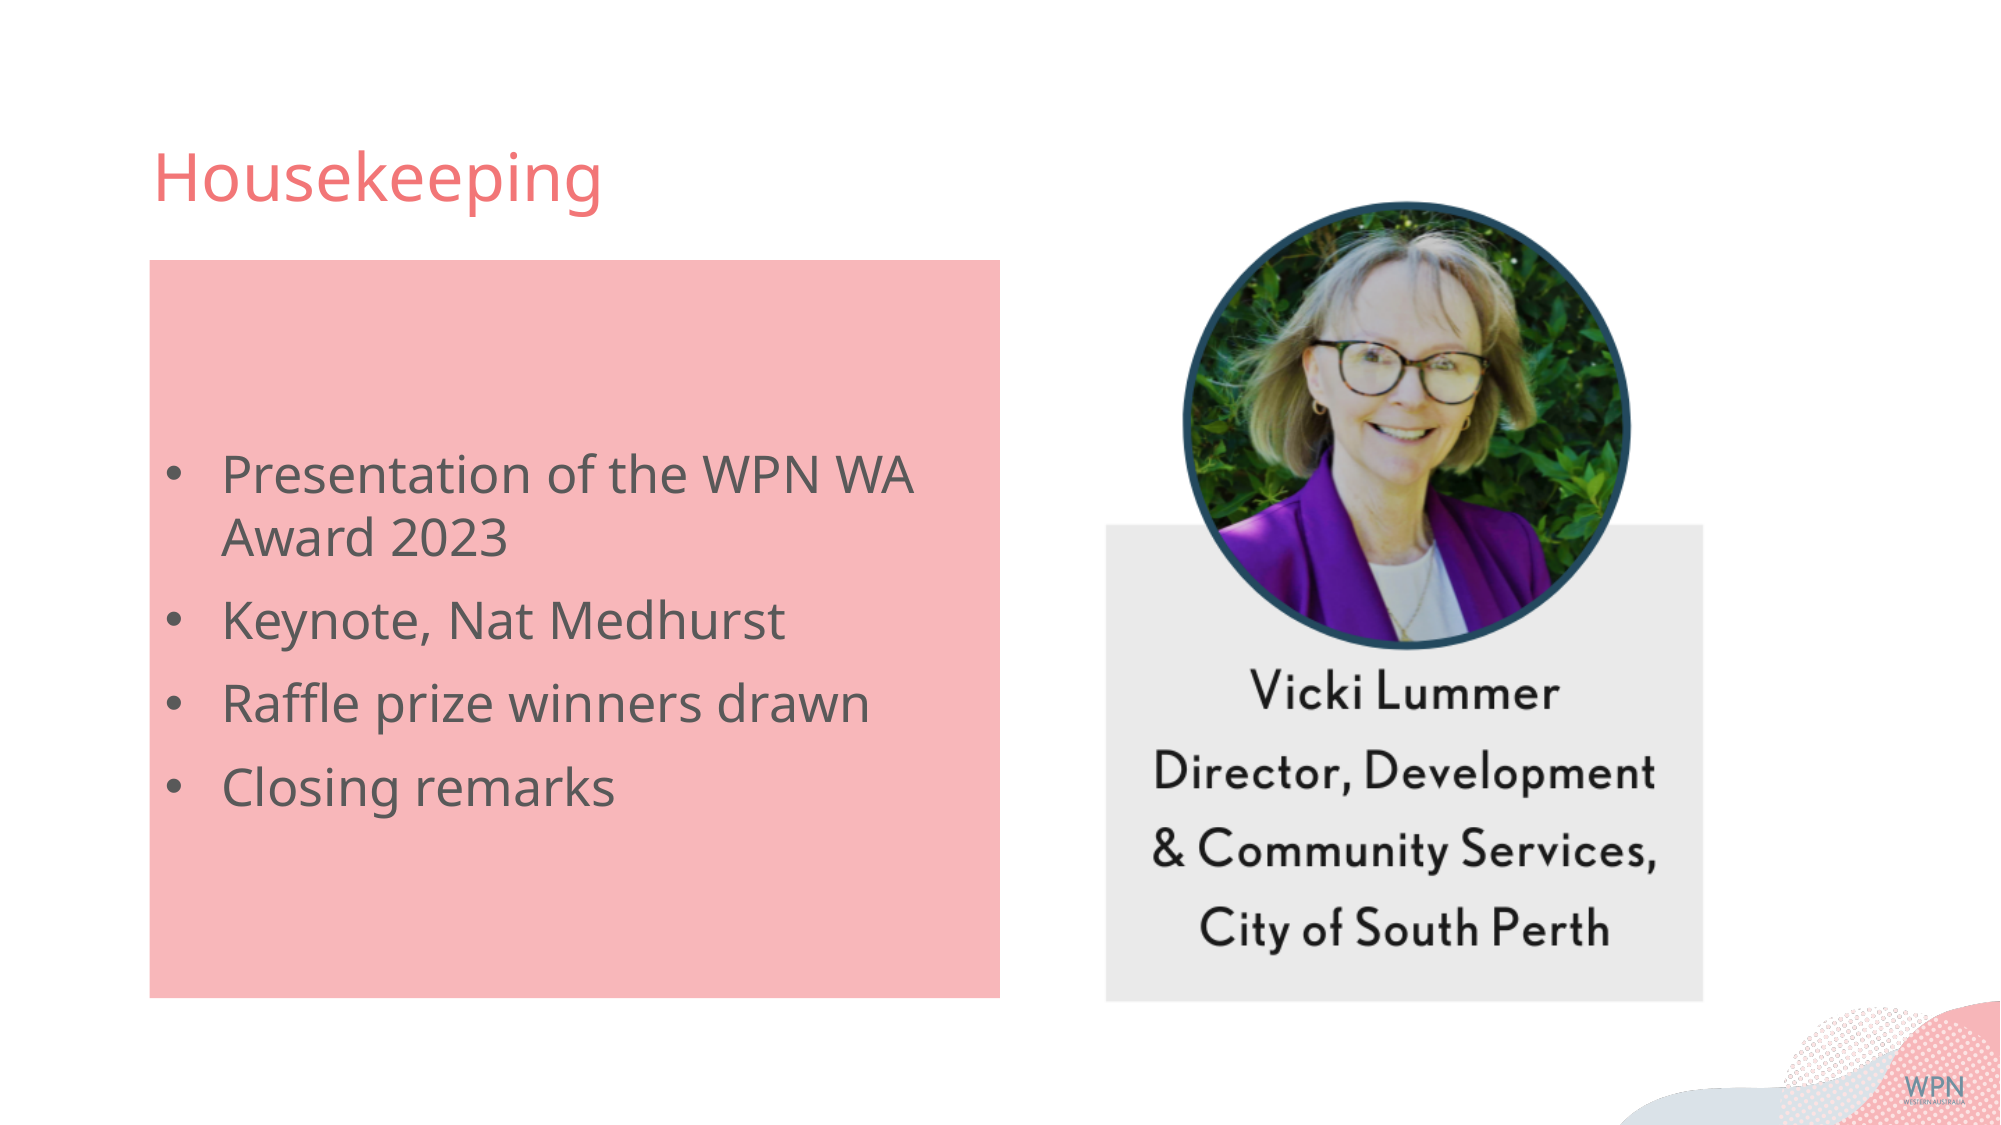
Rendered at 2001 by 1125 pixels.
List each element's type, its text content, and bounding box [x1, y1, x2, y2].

list Housekeeping [137, 111, 1452, 248]
text_box Presentation of the WPN WA Award 2023 Keynote, Nat Medhurst Raffle prize winners drawn Closing remarks [149, 260, 1000, 999]
picture [1082, 163, 2000, 1125]
